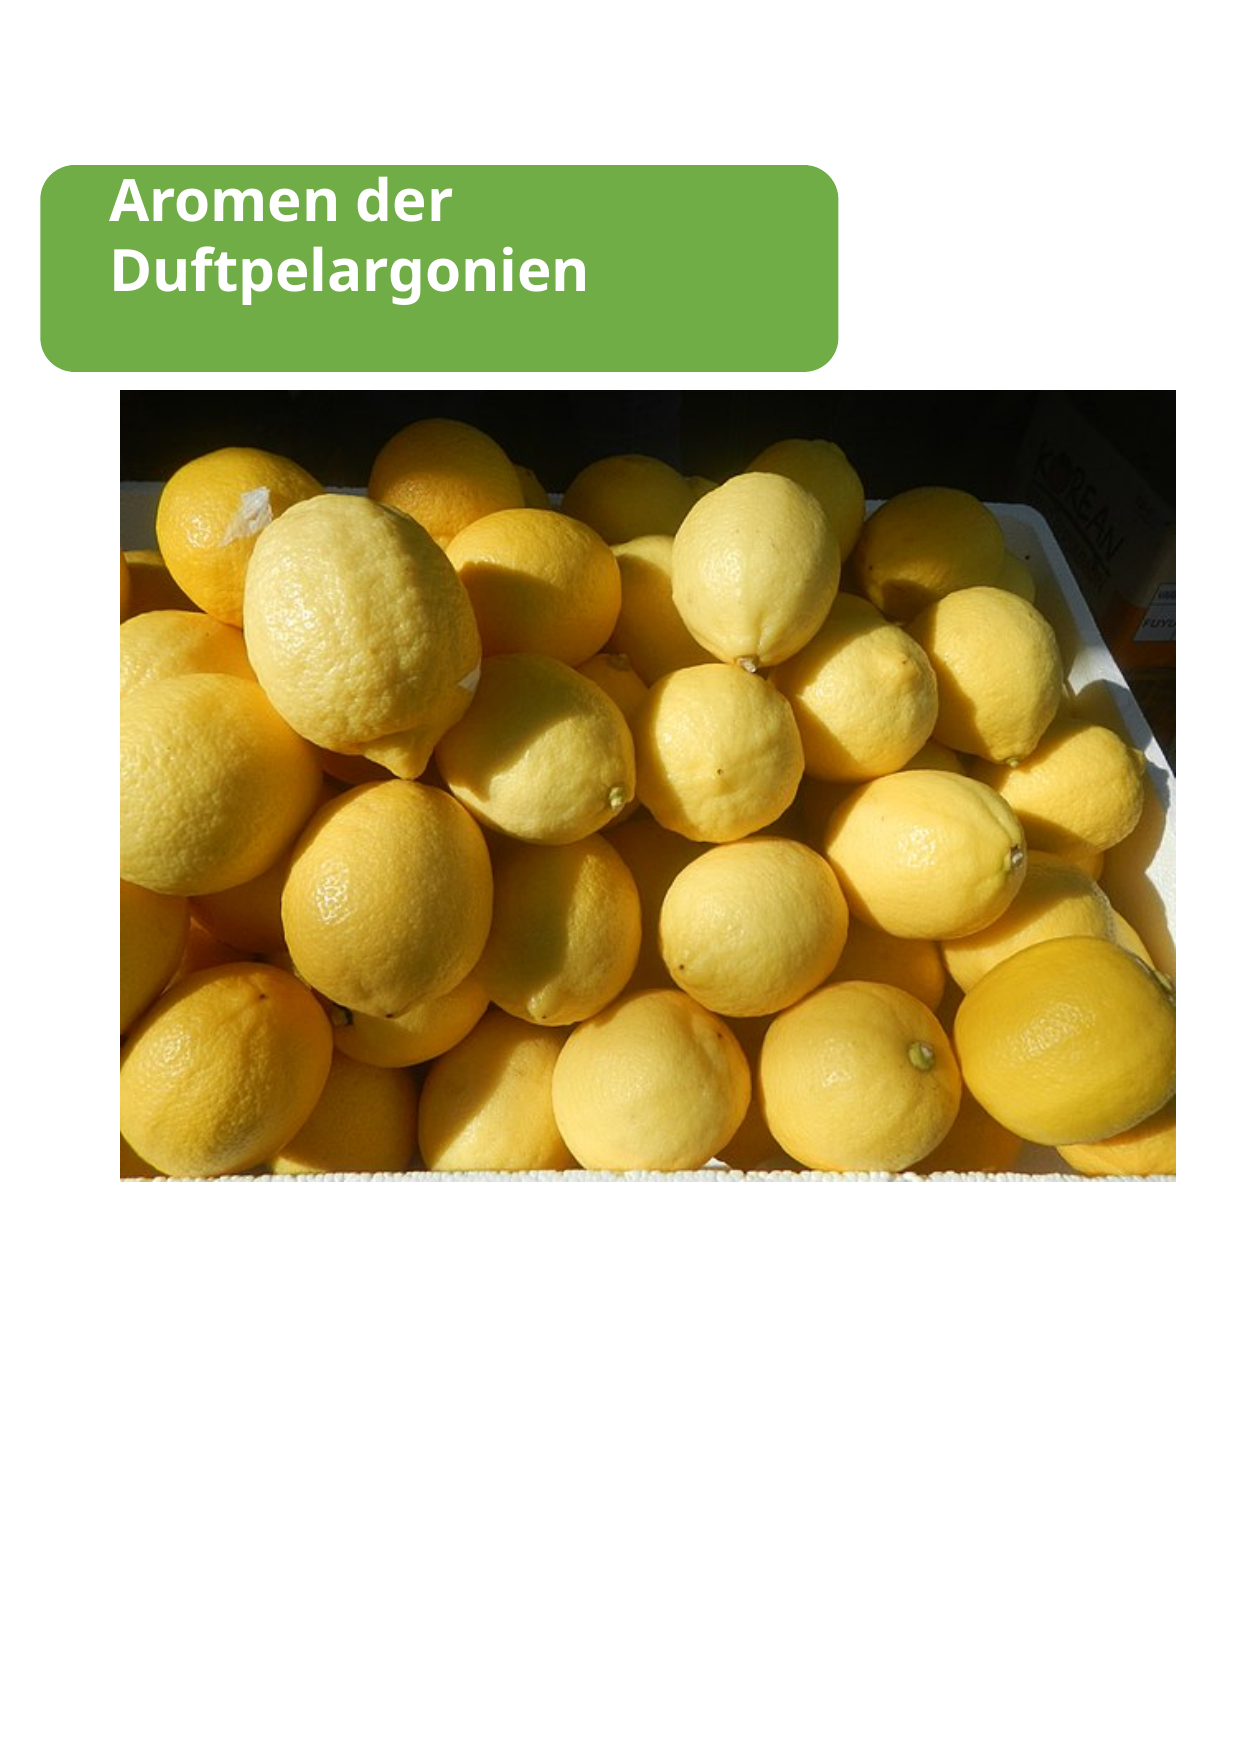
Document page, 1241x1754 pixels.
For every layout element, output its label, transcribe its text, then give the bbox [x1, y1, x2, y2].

picture [120, 390, 1176, 1183]
text_box Aromen der Duftpelargonien [40, 165, 839, 372]
